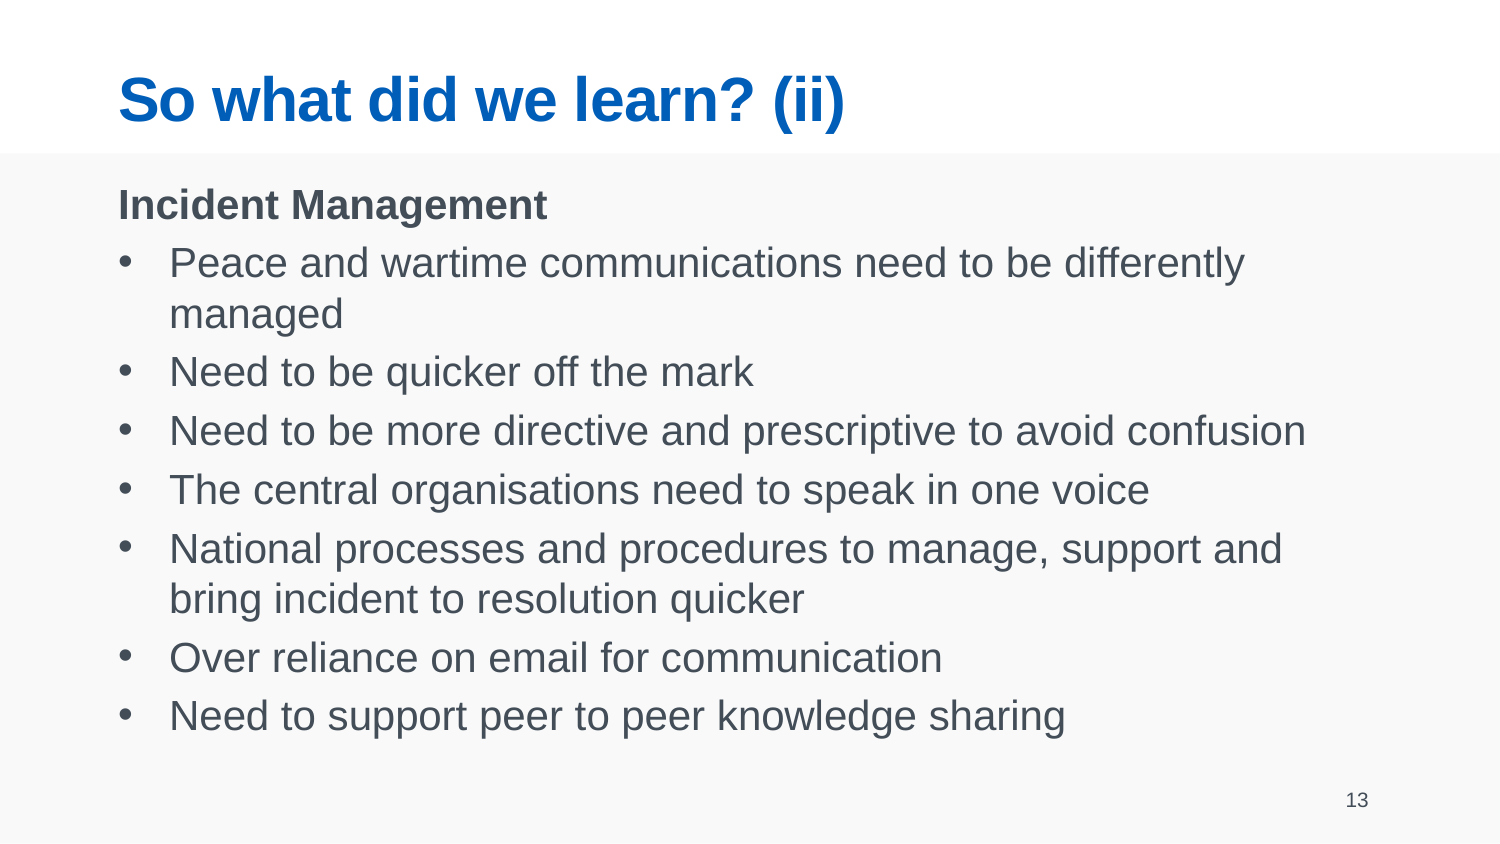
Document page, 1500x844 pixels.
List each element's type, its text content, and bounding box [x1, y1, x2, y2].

list Incident Management Peace and wartime communications need to be differently managed Need to be quicker off the mark Need to be more directive and prescriptive to avoid confusion The central organisations need to speak in one voice National processes and procedures to manage, support and bring incident to resolution quicker Over reliance on email for communication Need to support peer to peer knowledge sharing [118, 177, 1382, 741]
slide_number 13 [1033, 776, 1384, 822]
title So what did we learn? (ii) [118, 59, 1371, 146]
